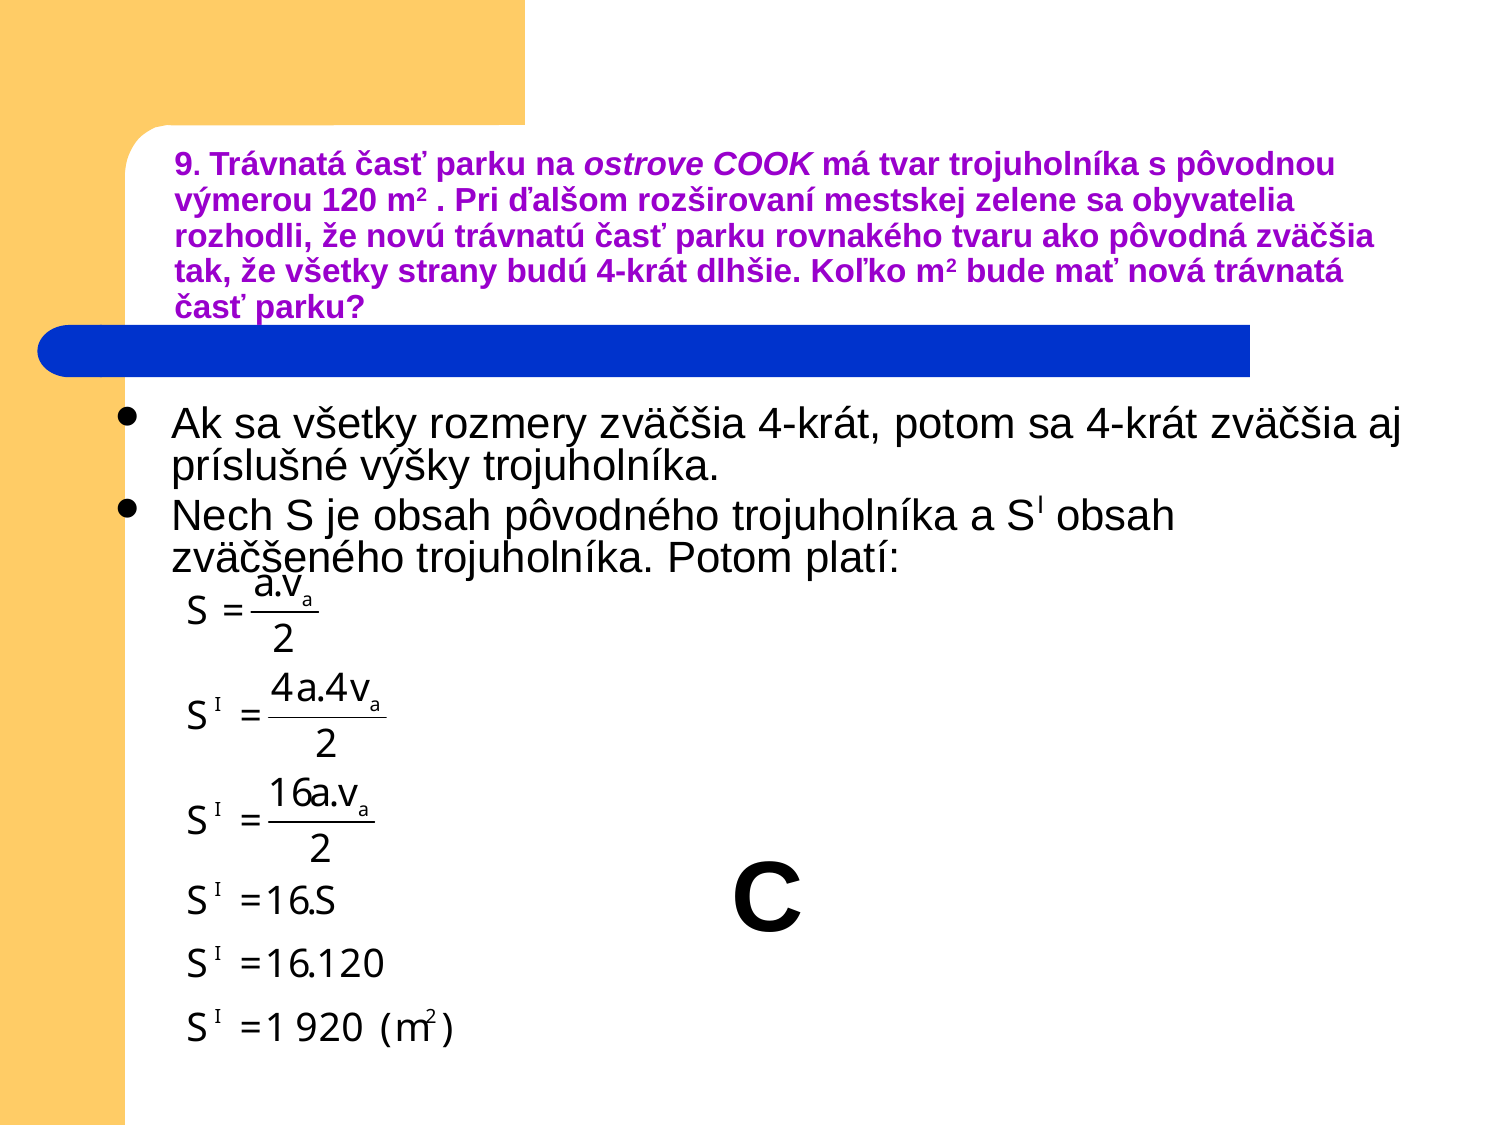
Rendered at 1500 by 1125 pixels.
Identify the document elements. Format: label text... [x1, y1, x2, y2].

title 9. Trávnatá časť parku na ostrove COOK má tvar trojuholníka s pôvodnou výmerou 120 m2 . Pri ďalšom rozširovaní mestskej zelene sa obyvatelia rozhodli, že novú trávnatú časť parku rovnakého tvaru ako pôvodná zväčšia tak, že všetky strany budú 4-krát dlhšie. Koľko m2 bude mať nová trávnatá časť parku? [159, 78, 1435, 334]
list Ak sa všetky rozmery zväčšia 4-krát, potom sa 4-krát zväčšia aj príslušné výšky trojuholníka. Nech S je obsah pôvodného trojuholníka a SI obsah zväčšeného trojuholníka. Potom platí: C [100, 397, 1435, 1085]
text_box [182, 562, 463, 1059]
